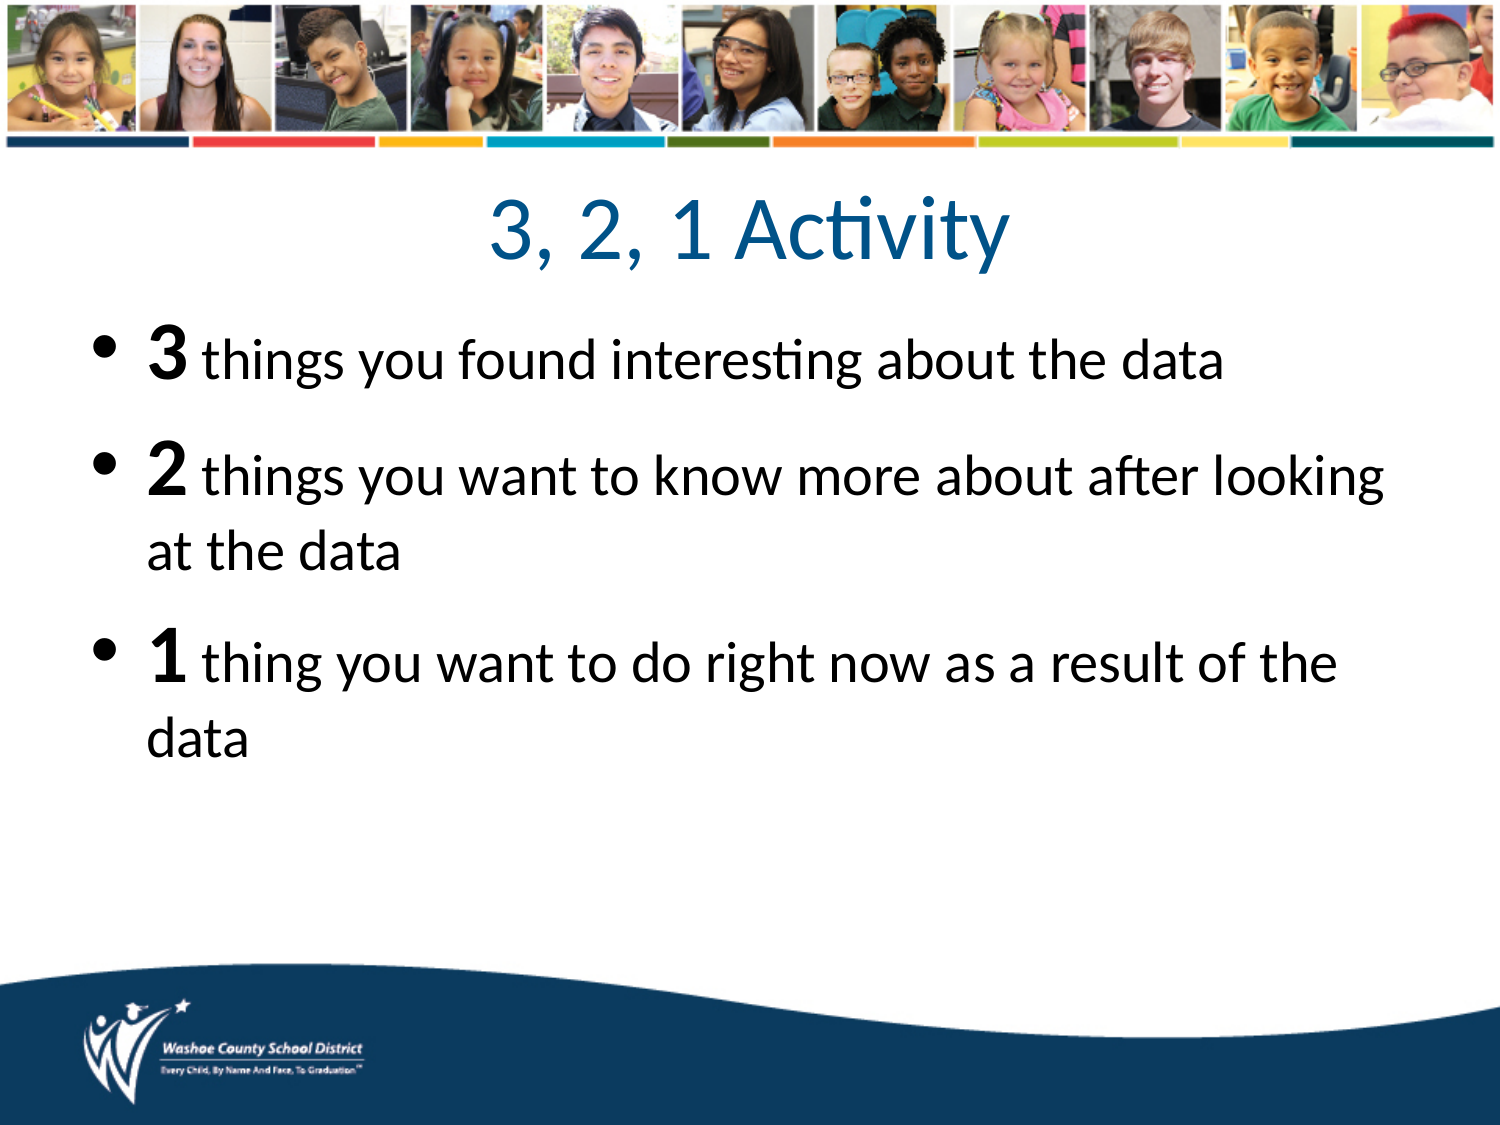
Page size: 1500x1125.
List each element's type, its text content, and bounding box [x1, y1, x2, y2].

picture [0, 0, 1500, 1125]
title 3, 2, 1 Activity [75, 156, 1425, 288]
list 3 things you found interesting about the data 2 things you want to know more about after looking at the data 1 thing you want to do right now as a result of the data [75, 288, 1425, 937]
